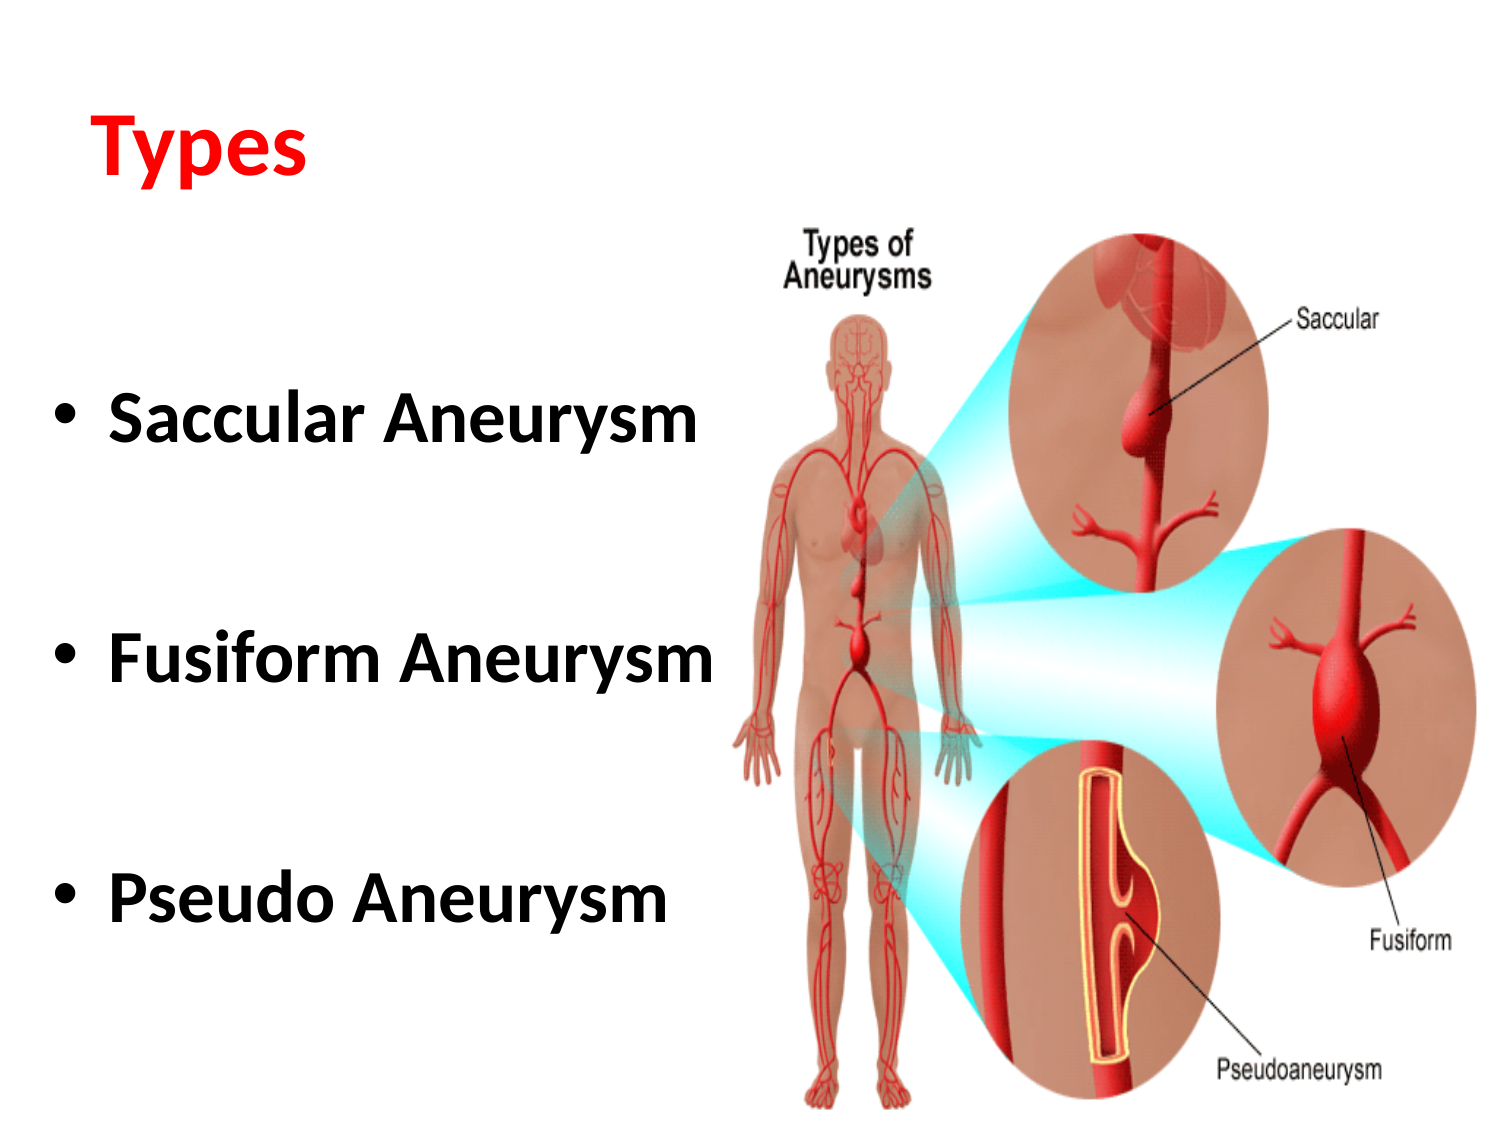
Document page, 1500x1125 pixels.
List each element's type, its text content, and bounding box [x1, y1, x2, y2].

list Saccular Aneurysm Fusiform Aneurysm Pseudo Aneurysm [37, 224, 719, 1005]
title Types [75, 45, 1425, 224]
picture [724, 212, 1500, 1120]
